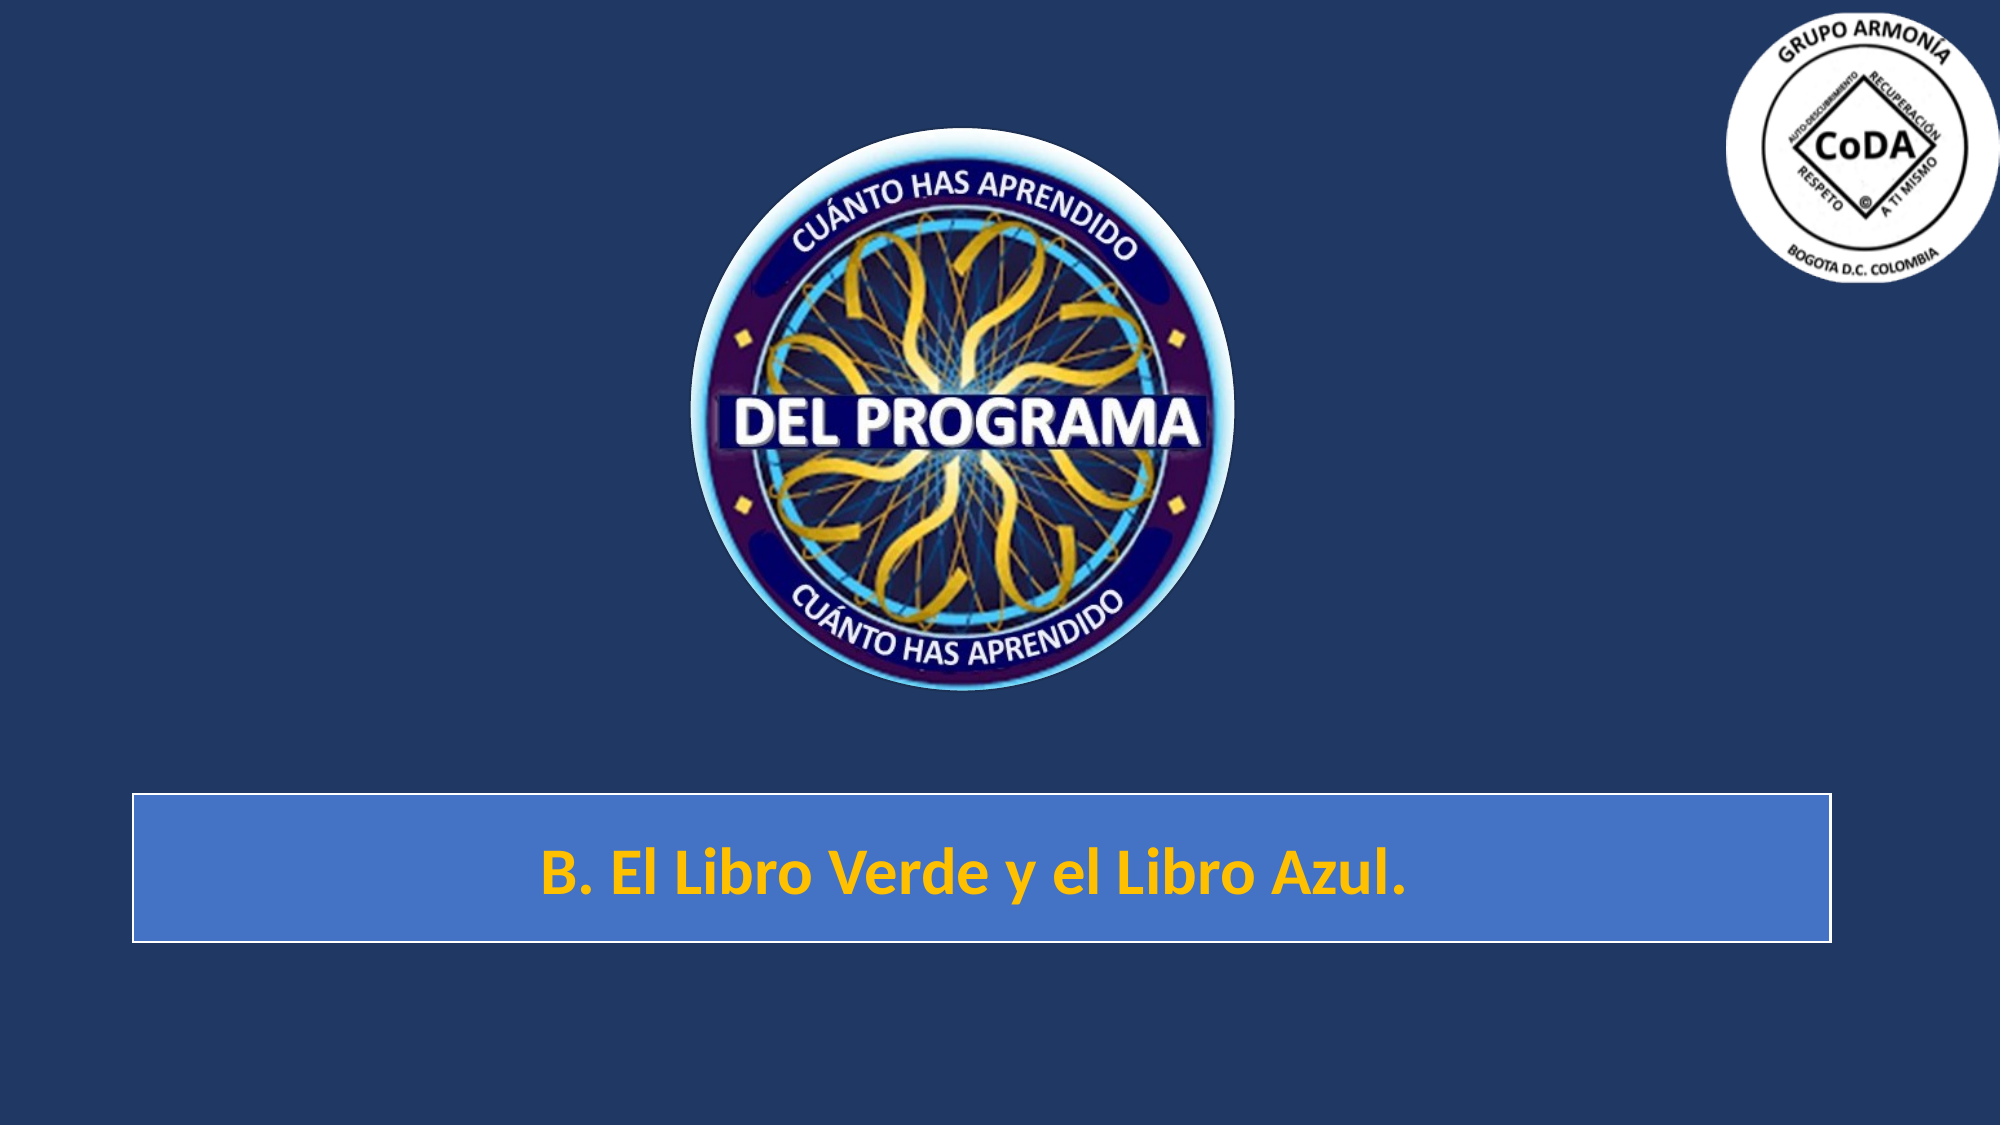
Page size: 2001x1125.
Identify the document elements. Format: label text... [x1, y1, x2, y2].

text_box B. El Libro Verde y el Libro Azul. [132, 793, 1832, 943]
text_box [688, 125, 1237, 693]
picture [1726, 11, 2000, 285]
